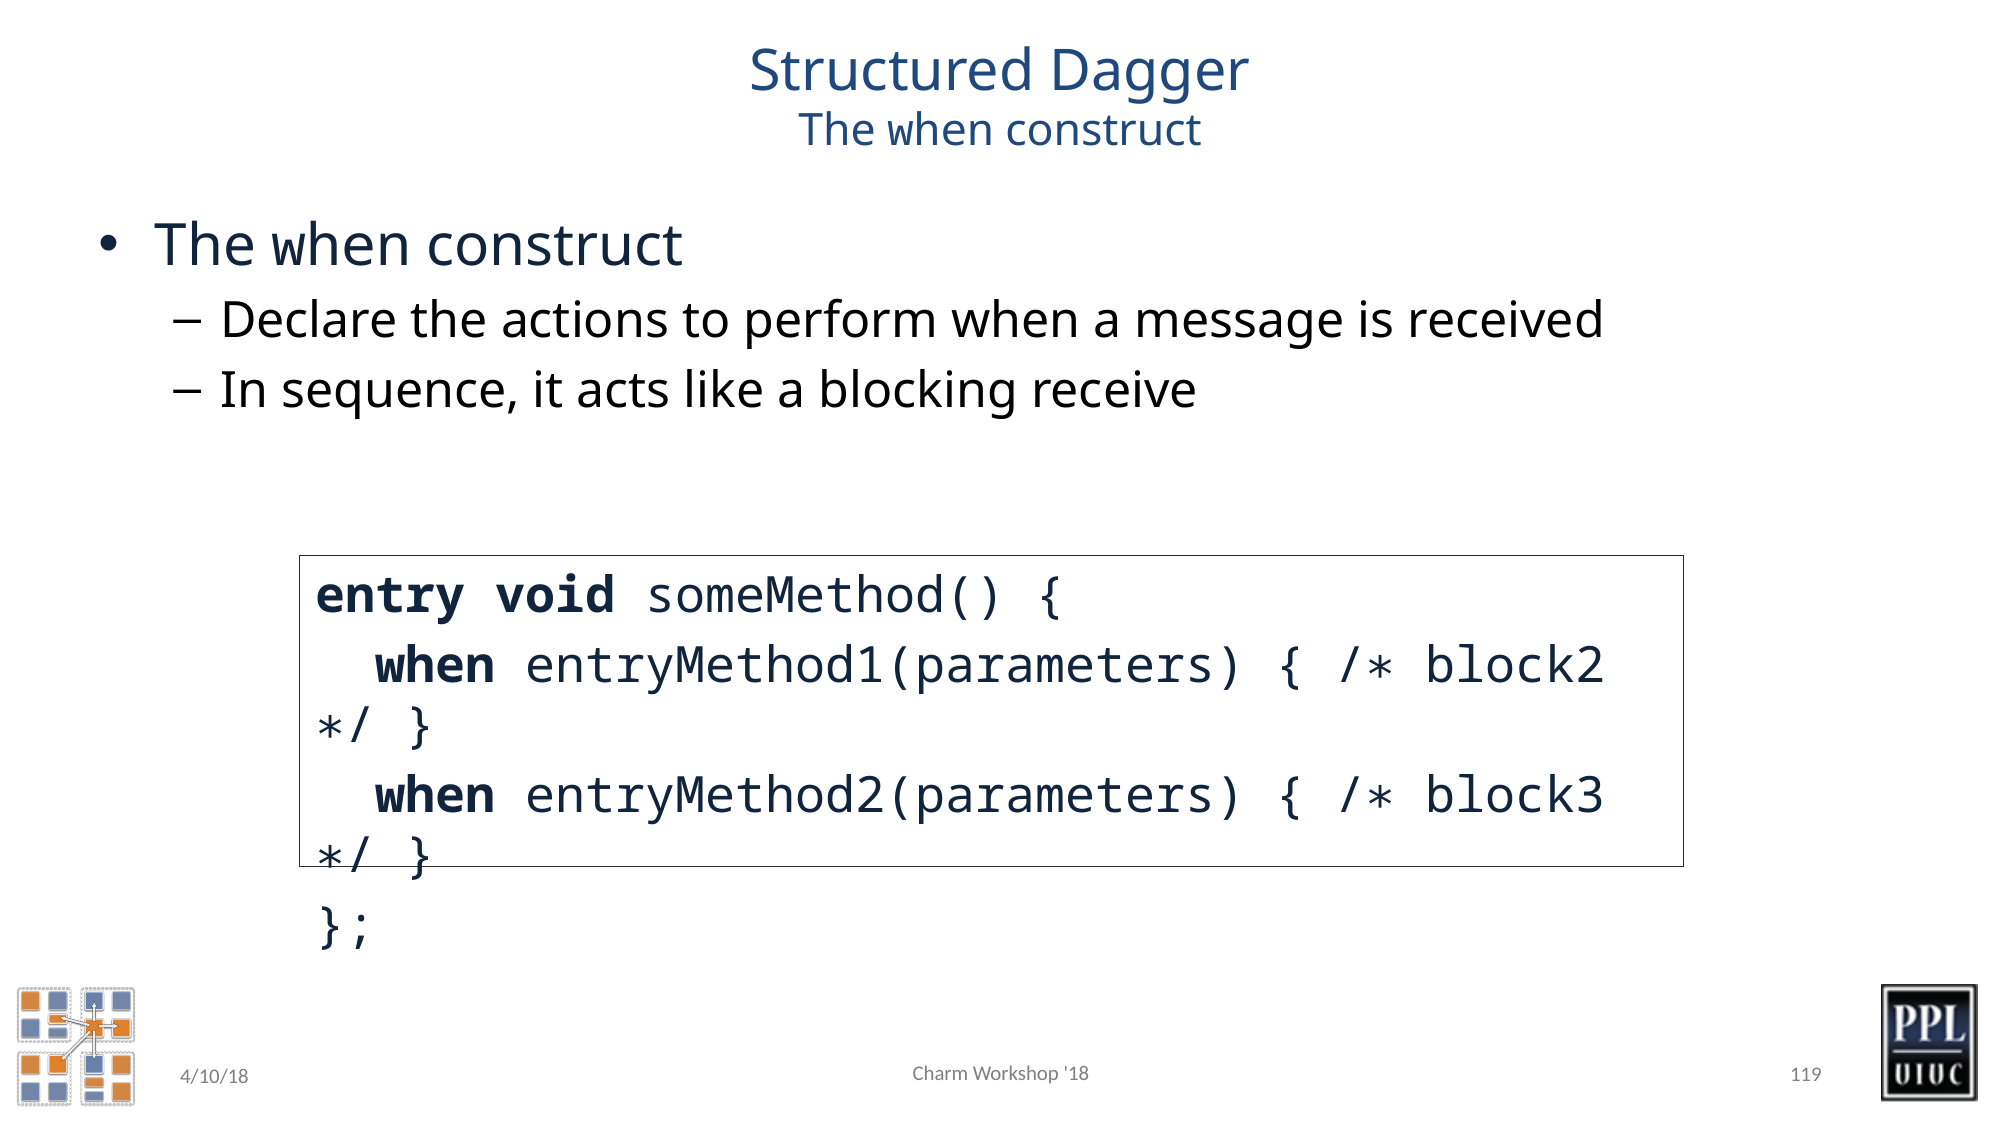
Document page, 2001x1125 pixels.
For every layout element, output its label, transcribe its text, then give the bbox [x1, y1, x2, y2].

picture [1881, 984, 1978, 1107]
list The when construct Declare the actions to perform when a message is received In sequence, it acts like a blocking receive [83, 200, 1900, 1005]
picture [12, 982, 140, 1110]
text_box entry void someMethod() { when entryMethod1(parameters) { /∗ block2 ∗/ } when entryMethod2(parameters) { /∗ block3 ∗/ } }; [299, 555, 1684, 867]
footer Charm Workshop '18 [615, 1042, 1387, 1103]
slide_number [165, 1044, 468, 1105]
title Structured Dagger The when construct [66, 24, 1934, 163]
slide_number 119 [1625, 1042, 1837, 1103]
